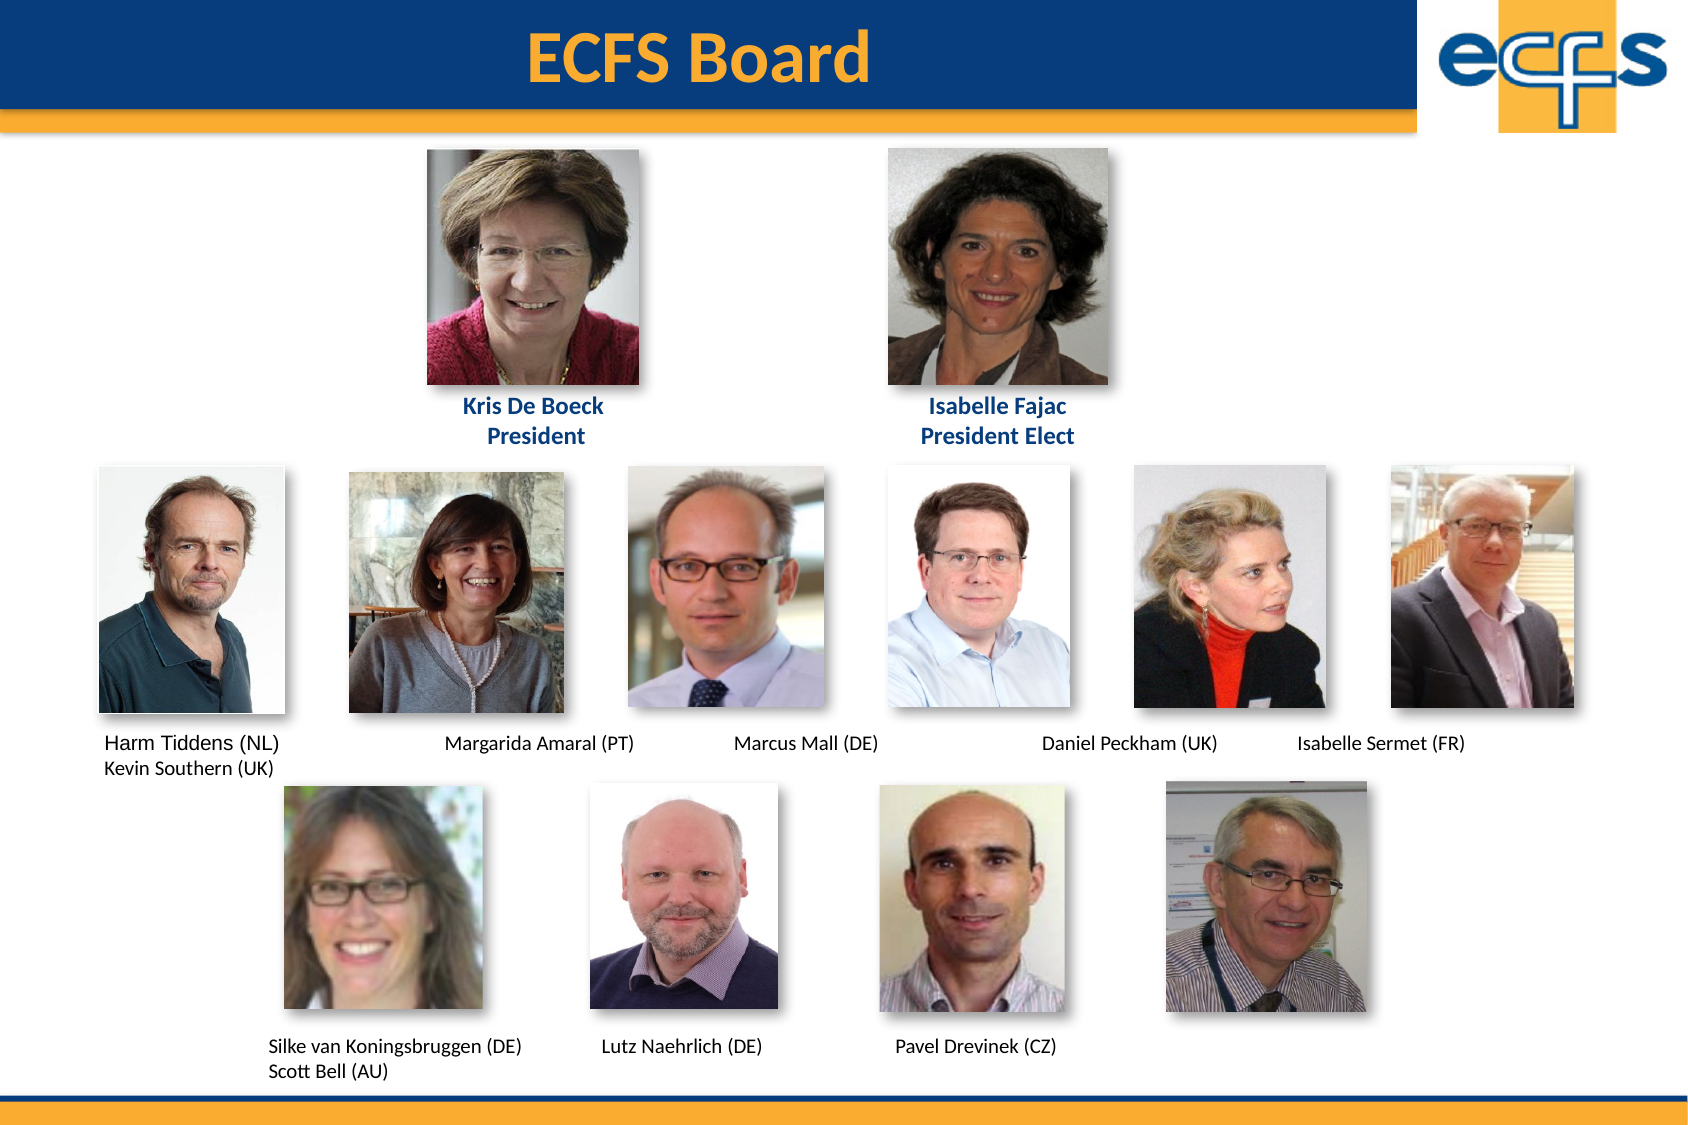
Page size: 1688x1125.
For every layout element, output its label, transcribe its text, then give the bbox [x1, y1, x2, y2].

picture [1134, 465, 1326, 708]
picture [283, 783, 483, 1009]
text_box Kris De Boeck President [448, 400, 625, 457]
picture [1166, 780, 1367, 1012]
text_box Silke van Koningsbruggen (DE) Lutz Naehrlich (DE) Pavel Drevinek (CZ) Scott Bell (AU) [253, 1025, 1391, 1091]
picture [1417, 0, 1683, 133]
picture [888, 147, 1108, 385]
text_box Harm Tiddens (NL) Margarida Amaral (PT) Marcus Mall (DE) Daniel Peckham (UK) Isabelle Sermet (FR) Kevin Southern (UK) [89, 722, 1594, 787]
title ECFS Board [350, 0, 1049, 105]
text_box Isabelle Fajac President Elect [905, 394, 1091, 457]
picture [96, 465, 285, 714]
picture [589, 783, 778, 1010]
picture [888, 465, 1070, 707]
picture [349, 471, 564, 714]
picture [426, 147, 639, 385]
picture [1390, 465, 1574, 708]
picture [628, 466, 824, 707]
picture [879, 780, 1065, 1012]
